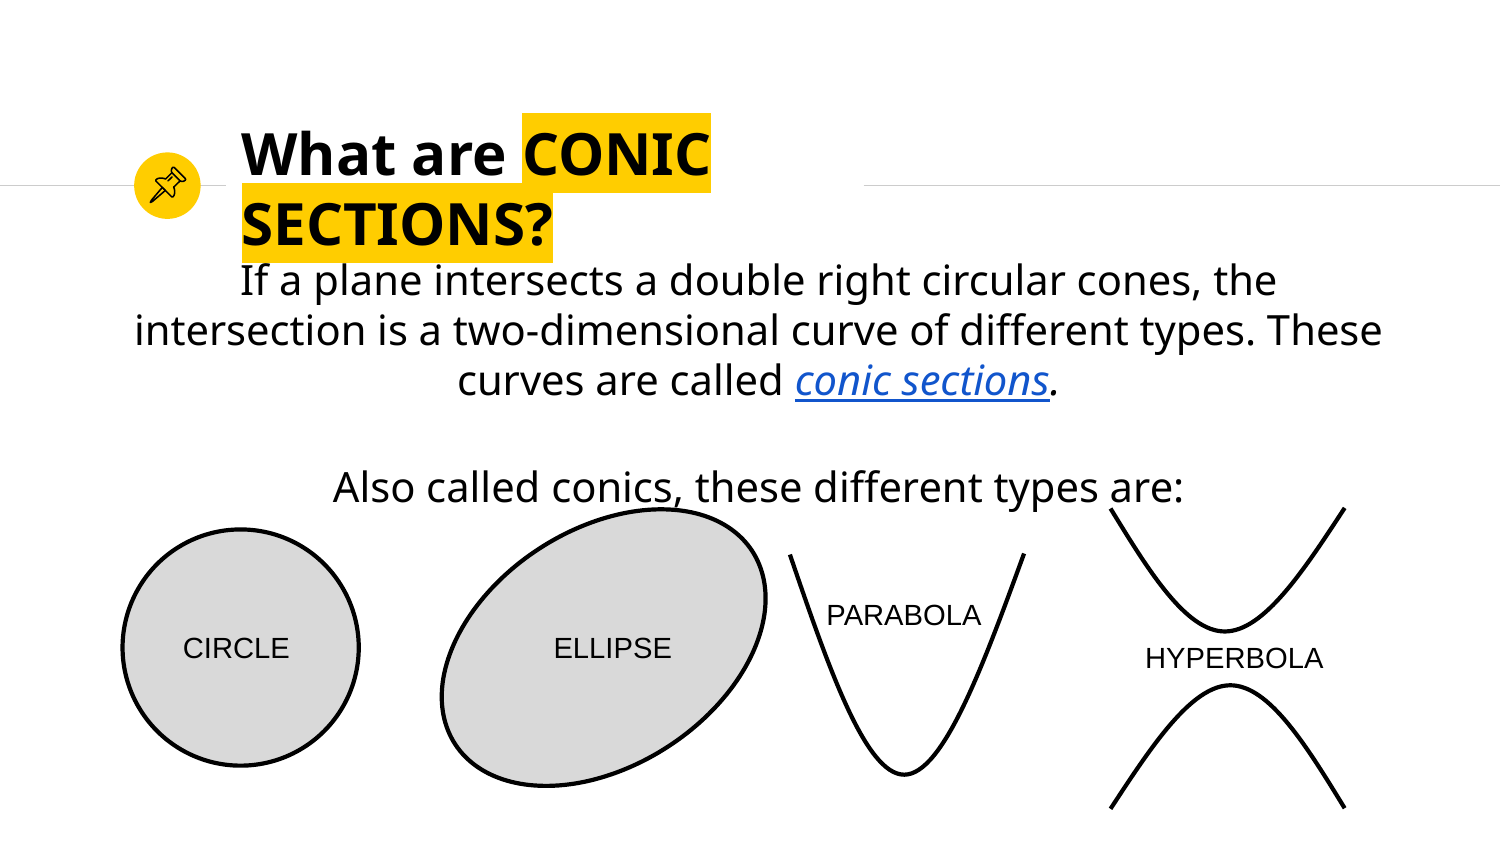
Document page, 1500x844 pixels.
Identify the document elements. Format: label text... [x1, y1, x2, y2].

text_box CIRCLE [150, 622, 323, 672]
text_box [150, 166, 186, 203]
text_box HYPERBOLA [1116, 631, 1353, 682]
text_box [787, 552, 1027, 622]
text_box [1108, 506, 1347, 634]
text_box [817, 639, 995, 777]
title What are CONIC SECTIONS? [226, 151, 970, 223]
text_box [1108, 683, 1347, 810]
text_box [439, 507, 768, 788]
text_box [120, 527, 361, 768]
text_box PARABOLA [807, 588, 1001, 639]
list If a plane intersects a double right circular cones, the intersection is a two-dimensional curve of different types. These curves are called conic sections. Also called conics, these different types are: [106, 238, 1412, 750]
text_box ELLIPSE [526, 622, 699, 672]
